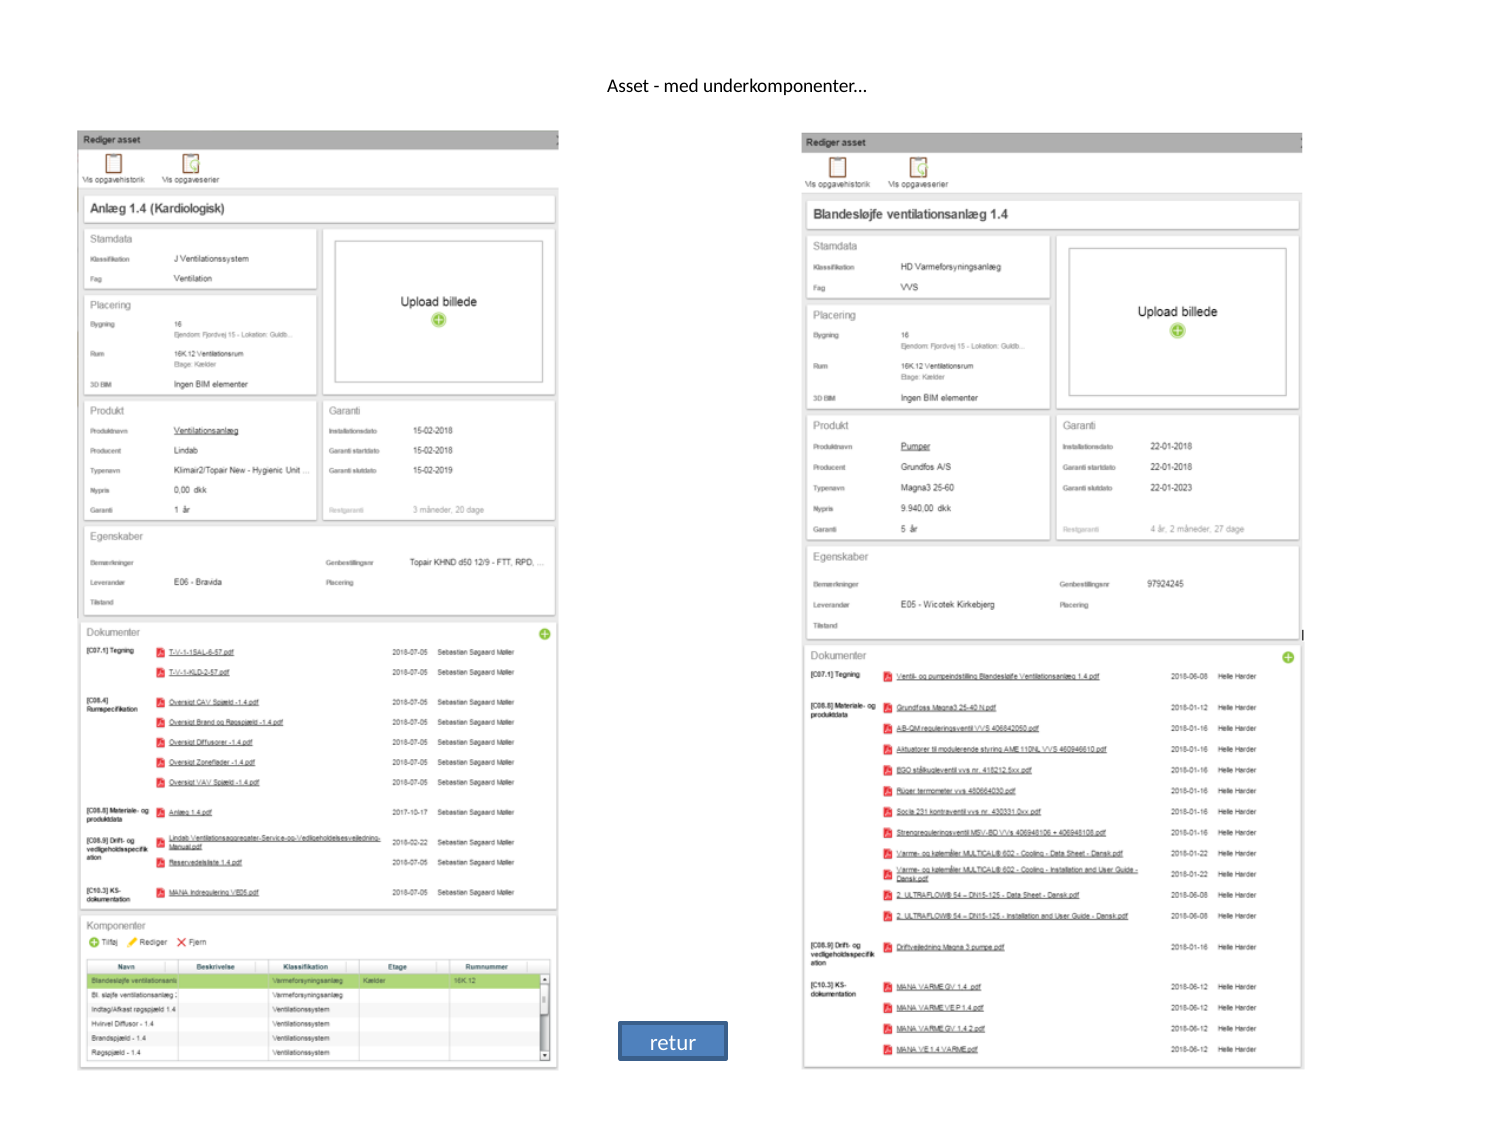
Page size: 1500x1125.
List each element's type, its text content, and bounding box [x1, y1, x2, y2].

text_box retur [618, 1021, 728, 1061]
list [74, 127, 562, 1073]
title Asset - med underkomponenter... [75, 45, 1400, 126]
picture [796, 127, 1307, 1073]
